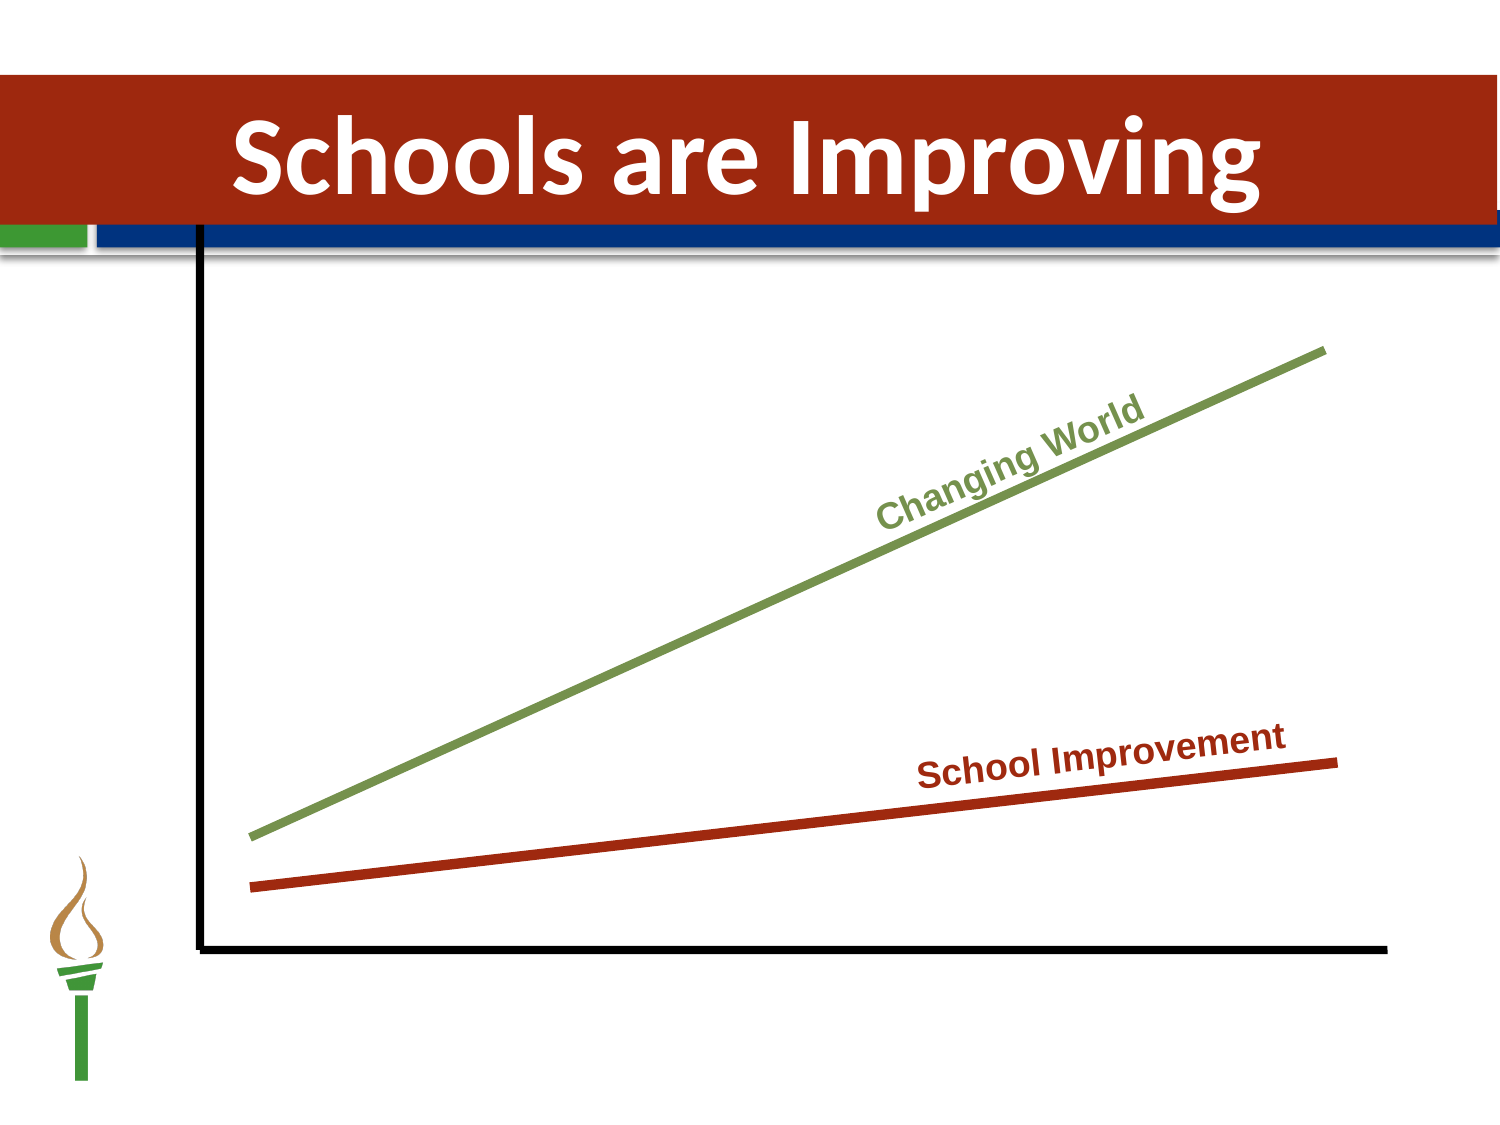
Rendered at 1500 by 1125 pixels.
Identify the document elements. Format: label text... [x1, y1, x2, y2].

text_box Schools are Improving [0, 74, 1498, 225]
picture [50, 849, 110, 1086]
text_box School Improvement [898, 679, 1500, 806]
text_box Changing World [850, 256, 1424, 554]
